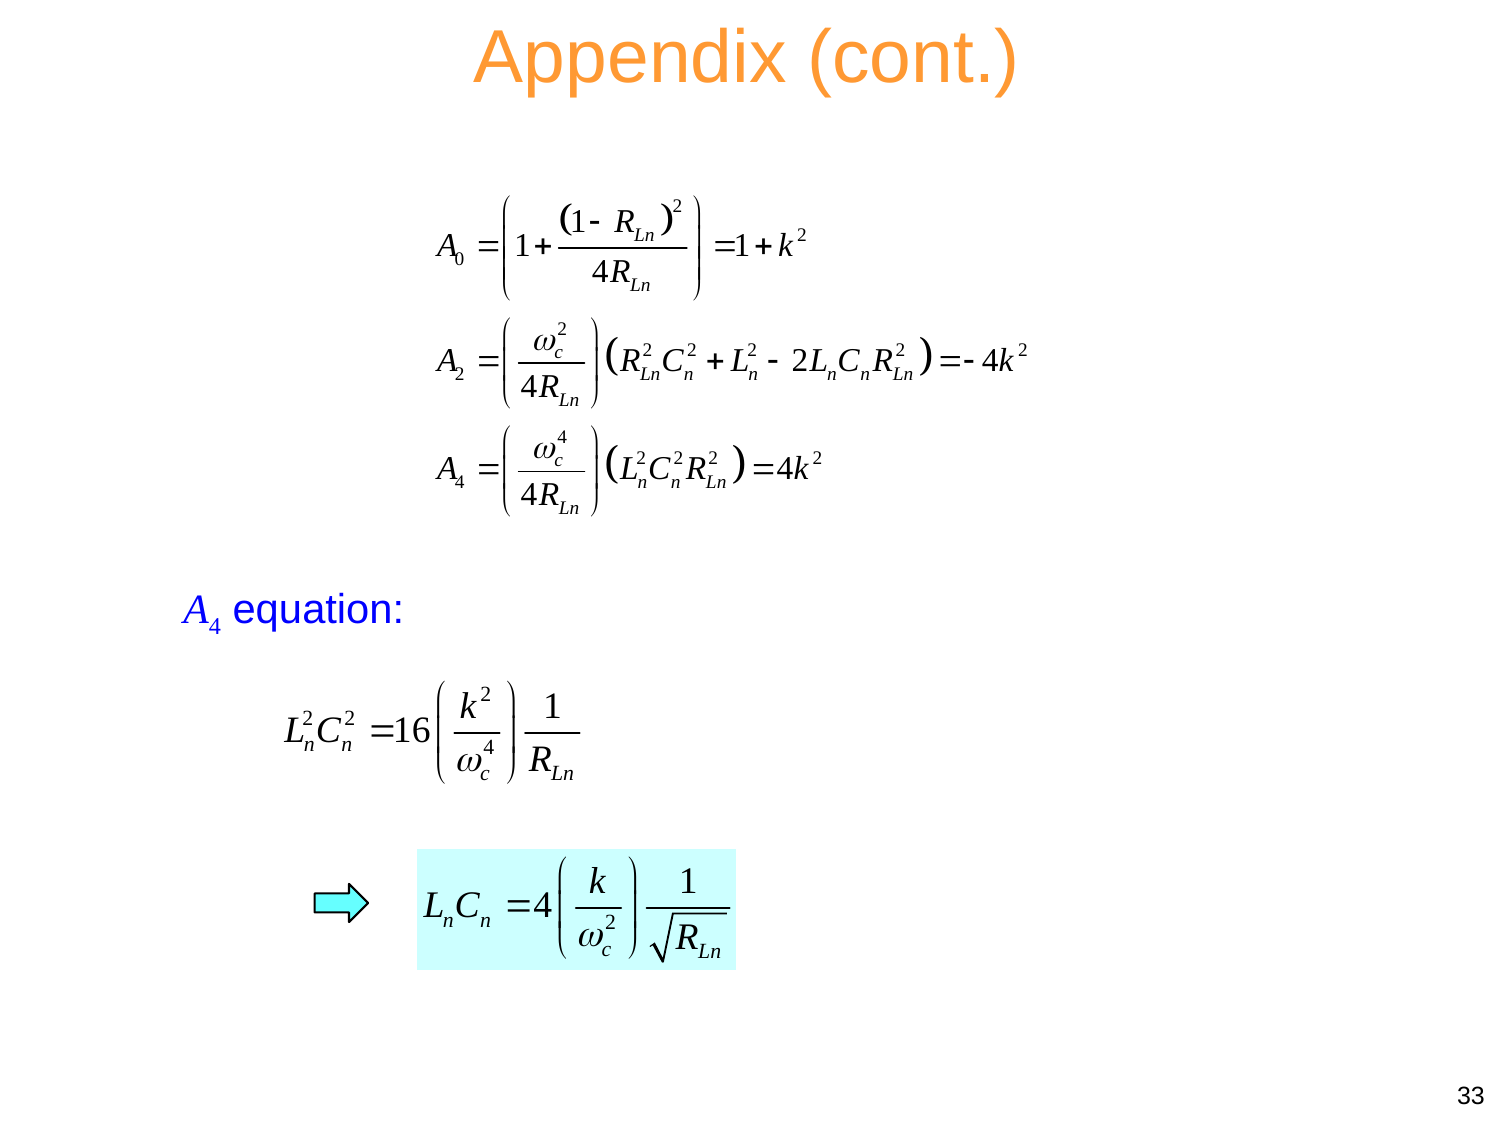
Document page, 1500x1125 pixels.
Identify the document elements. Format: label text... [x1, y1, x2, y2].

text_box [429, 188, 1038, 525]
text_box A4 equation: [149, 574, 439, 647]
slide_number 33 [1149, 1065, 1500, 1125]
text_box Appendix (cont.) [458, 0, 1056, 105]
text_box [312, 881, 371, 924]
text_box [277, 673, 589, 793]
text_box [416, 848, 737, 971]
